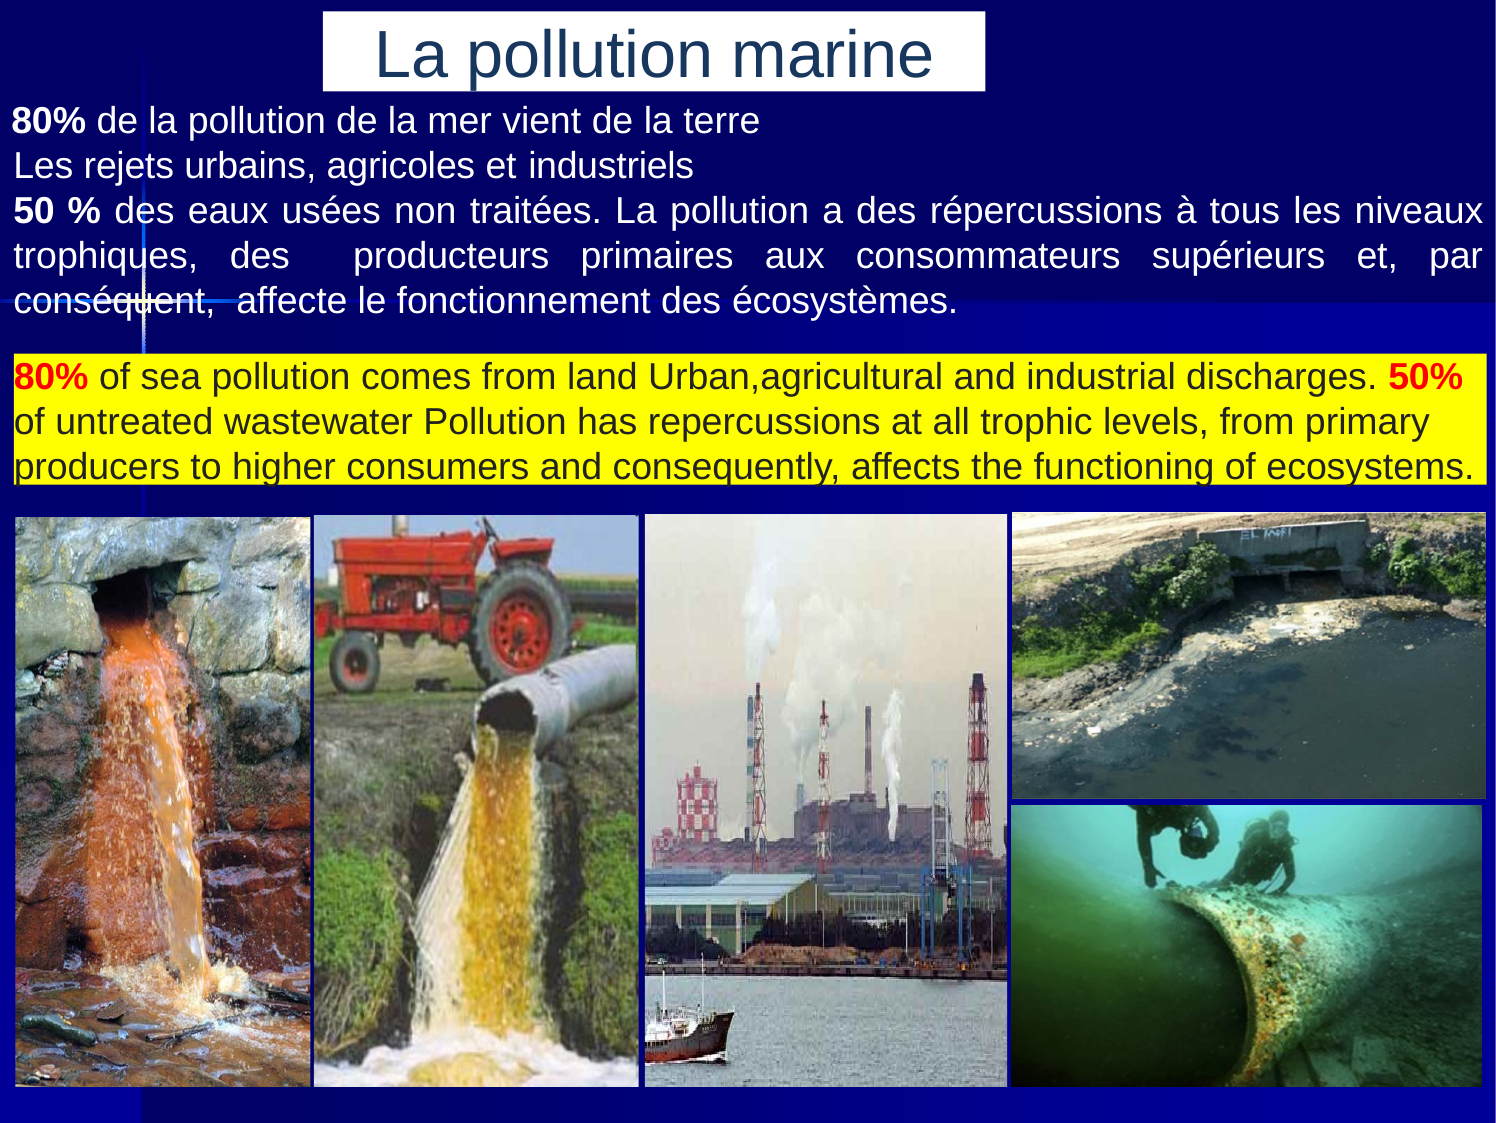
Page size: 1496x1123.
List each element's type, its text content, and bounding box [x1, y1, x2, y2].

text_box 80% de la pollution de la mer vient de la terre Les rejets urbains, agricoles et industriels 50 % des eaux usées non traitées. La pollution a des répercussions à tous les niveaux trophiques, des producteurs primaires aux consommateurs supérieurs et, par conséquent, affecte le fonctionnement des écosystèmes. [11, 6, 1485, 322]
text_box [313, 515, 639, 1087]
text_box [15, 517, 311, 1087]
picture [0, 0, 1496, 1123]
text_box La pollution marine [322, 11, 986, 92]
text_box 80% of sea pollution comes from land Urban,agricultural and industrial discharges. 50% of untreated wastewater Pollution has repercussions at all trophic levels, from primary producers to higher consumers and consequently, affects the functioning of ecosystems. [13, 353, 1487, 485]
text_box [644, 514, 1008, 1087]
